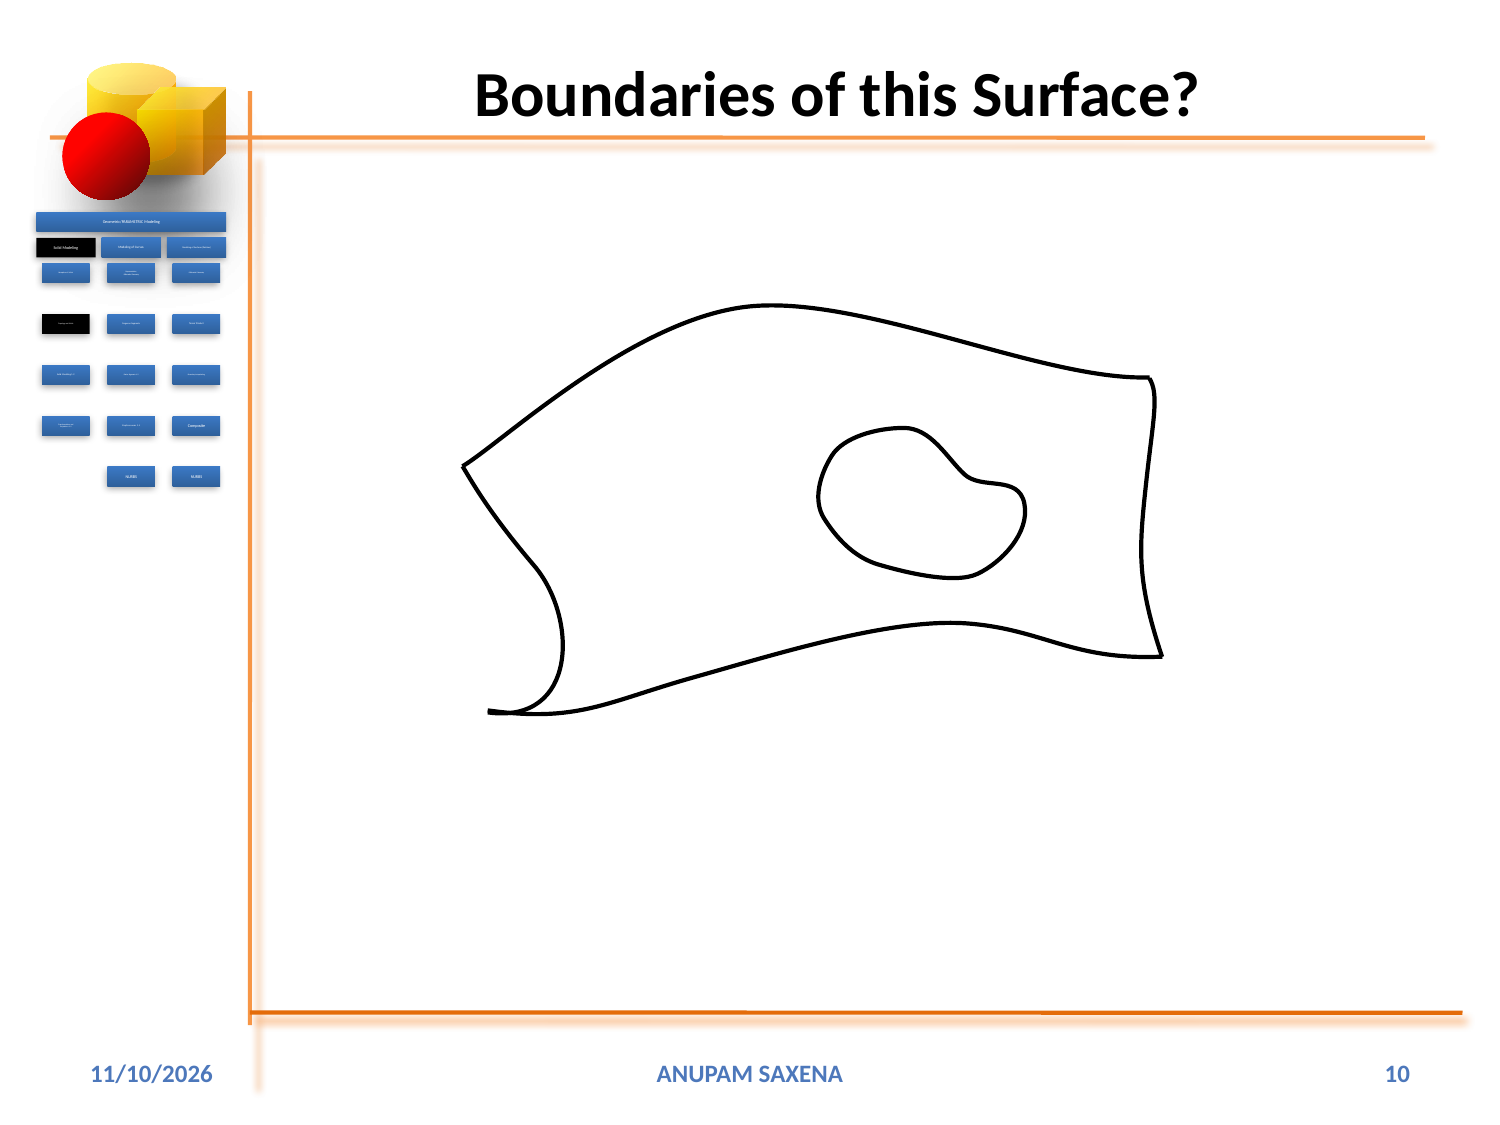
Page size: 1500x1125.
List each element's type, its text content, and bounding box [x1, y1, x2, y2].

slide_number 10 [1074, 1042, 1425, 1103]
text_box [462, 291, 1163, 726]
title Boundaries of this Surface? [249, 45, 1425, 138]
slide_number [75, 1042, 425, 1103]
footer Anupam Saxena [512, 1042, 988, 1103]
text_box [12, 212, 251, 538]
